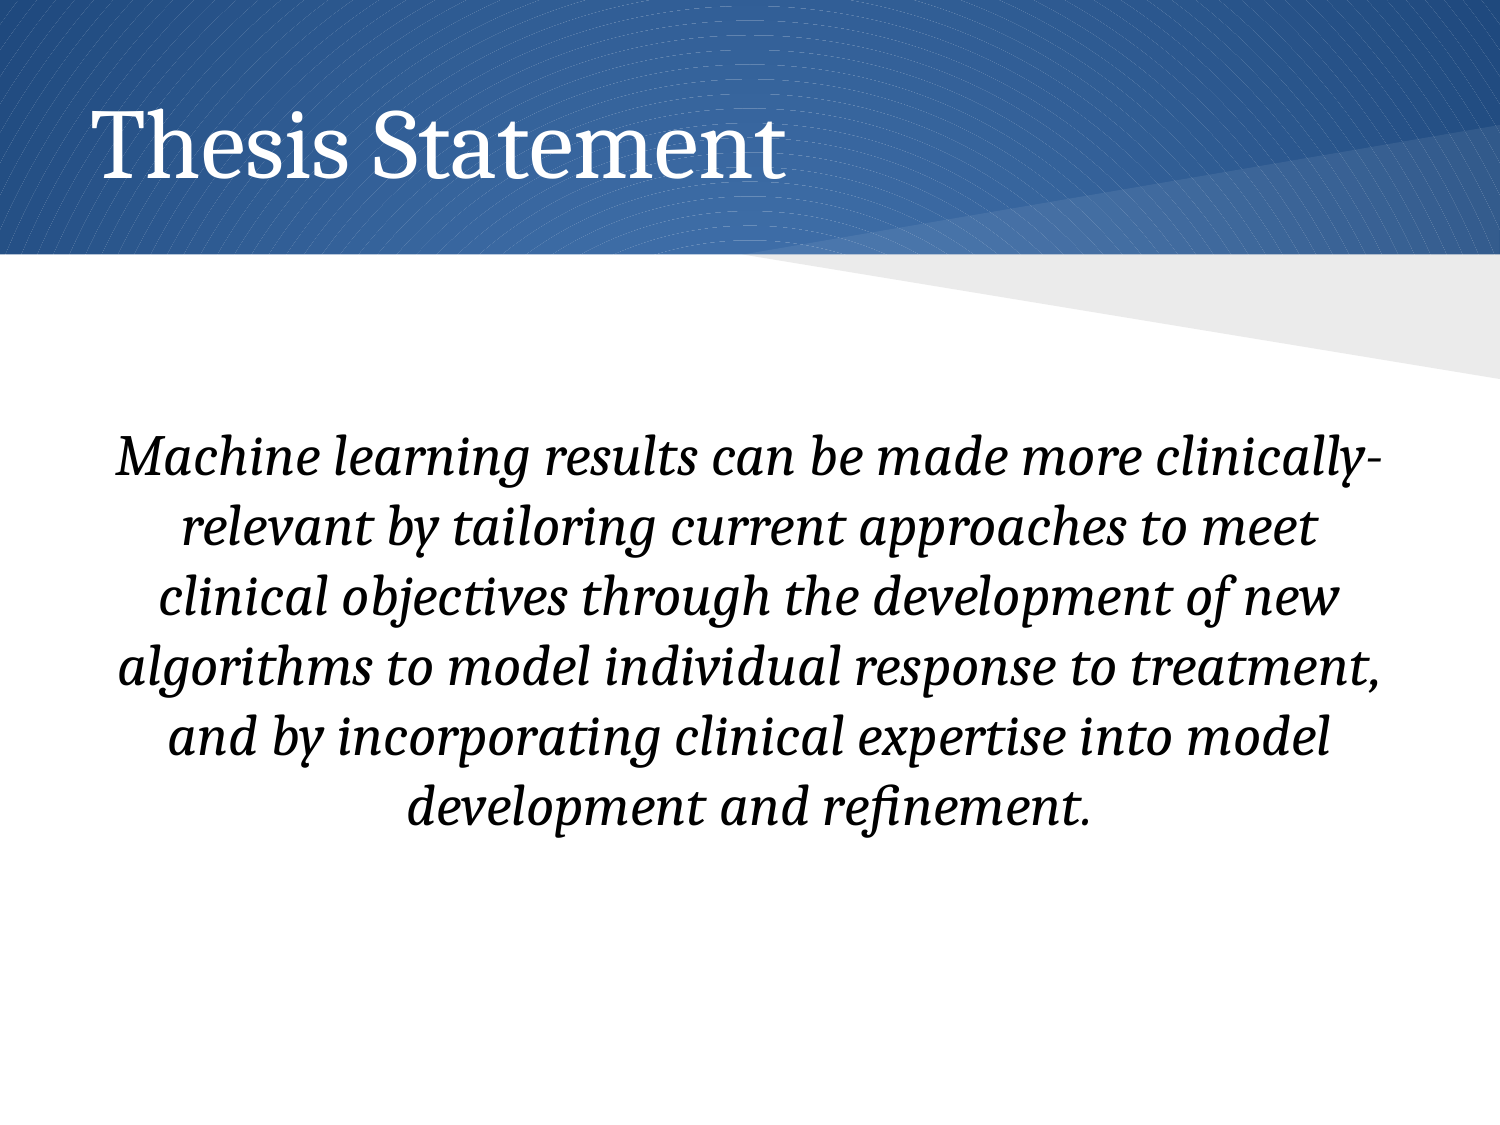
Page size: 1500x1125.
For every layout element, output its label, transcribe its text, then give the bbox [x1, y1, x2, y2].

title Thesis Statement [75, 45, 1425, 233]
list Machine learning results can be made more clinically-relevant by tailoring current approaches to meet clinical objectives through the development of new algorithms to model individual response to treatment, and by incorporating clinical expertise into model development and refinement. [75, 262, 1425, 1078]
